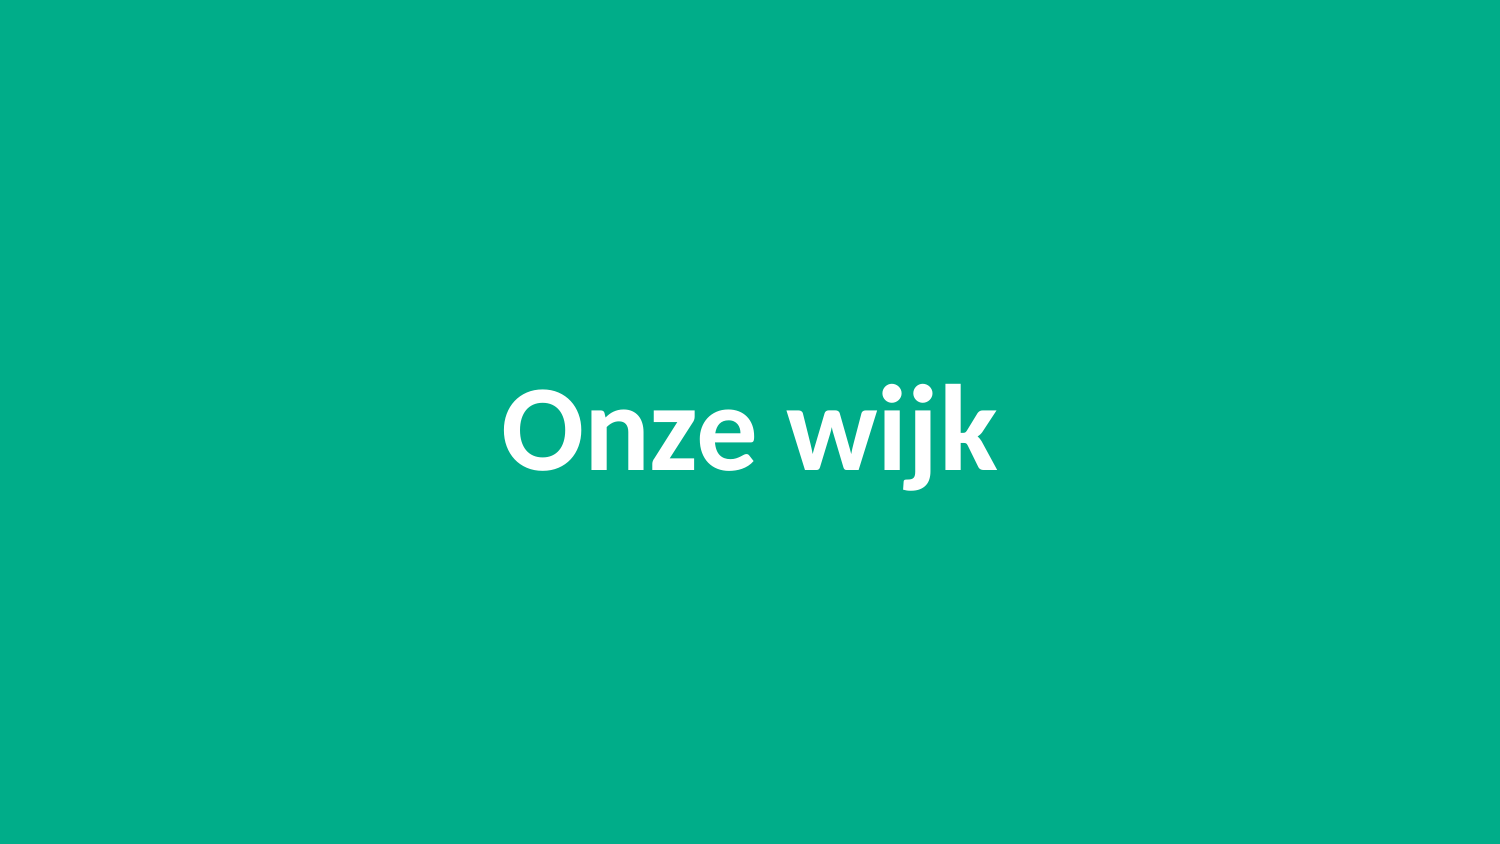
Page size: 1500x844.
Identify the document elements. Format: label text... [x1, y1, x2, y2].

text_box Onze wijk [170, 332, 1330, 510]
